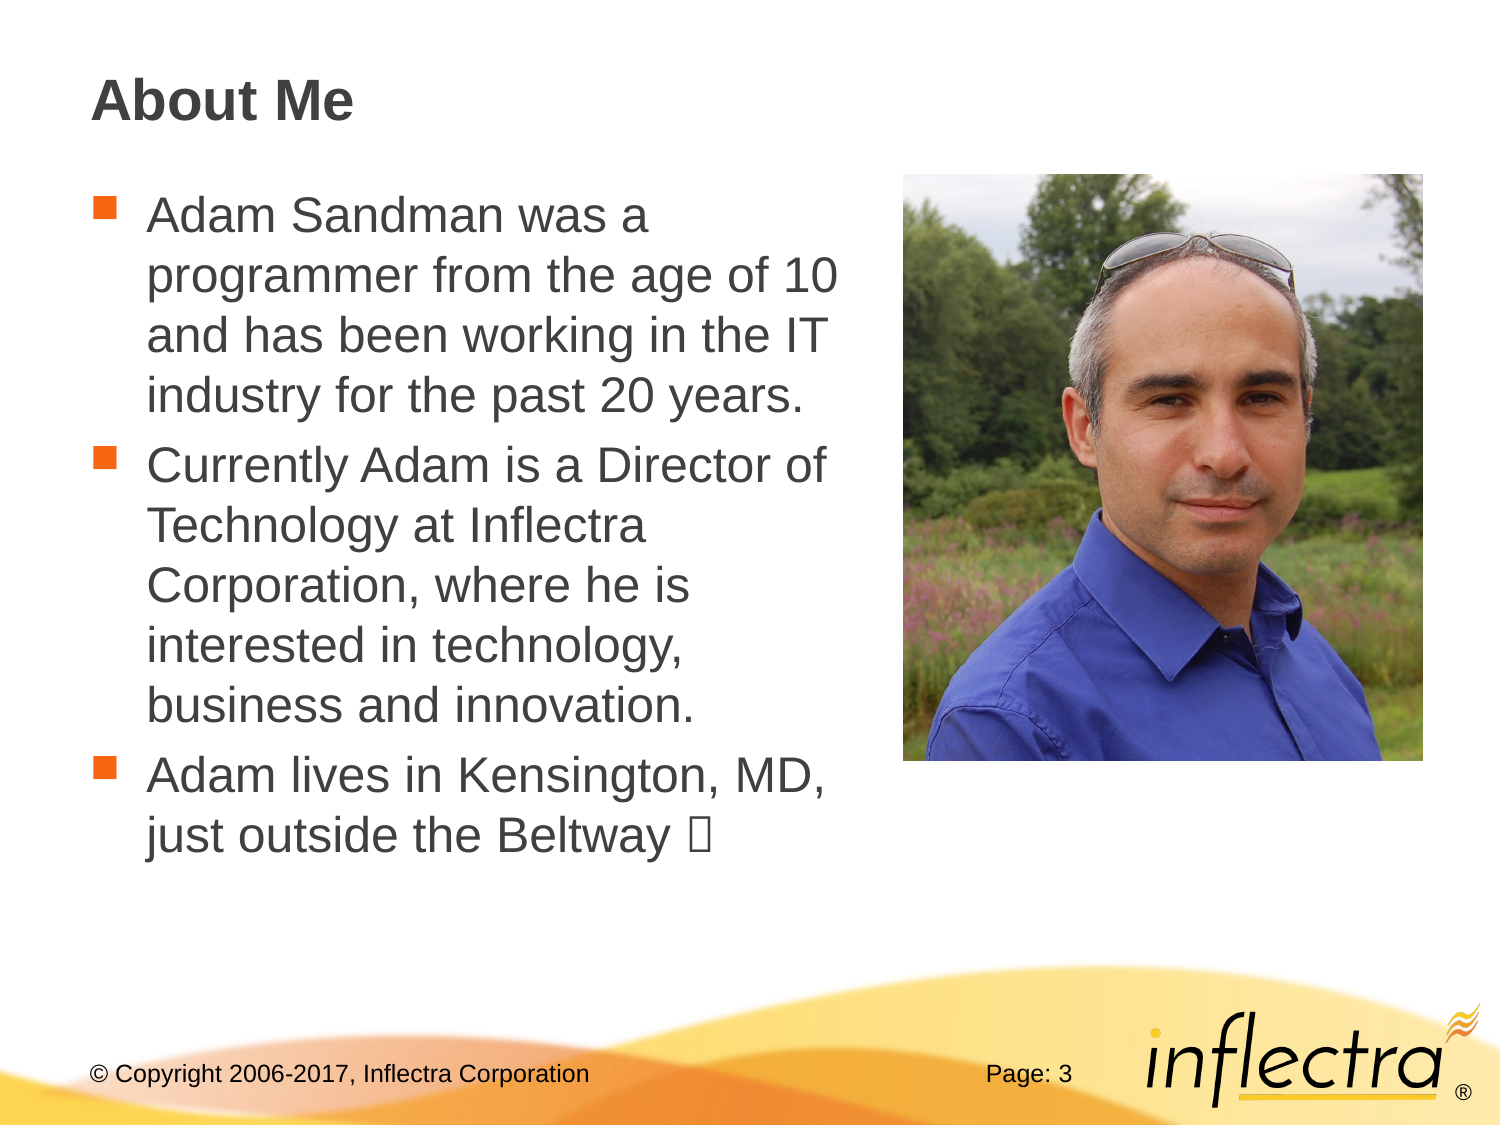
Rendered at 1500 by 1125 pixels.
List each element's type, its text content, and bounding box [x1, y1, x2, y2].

title About Me [75, 45, 1425, 150]
picture [0, 174, 1500, 1125]
list Adam Sandman was a programmer from the age of 10 and has been working in the IT industry for the past 20 years. Currently Adam is a Director of Technology at Inflectra Corporation, where he is interested in technology, business and innovation. Adam lives in Kensington, MD, just outside the Beltway  [75, 174, 875, 988]
slide_number Page: 3 [924, 1050, 1088, 1091]
